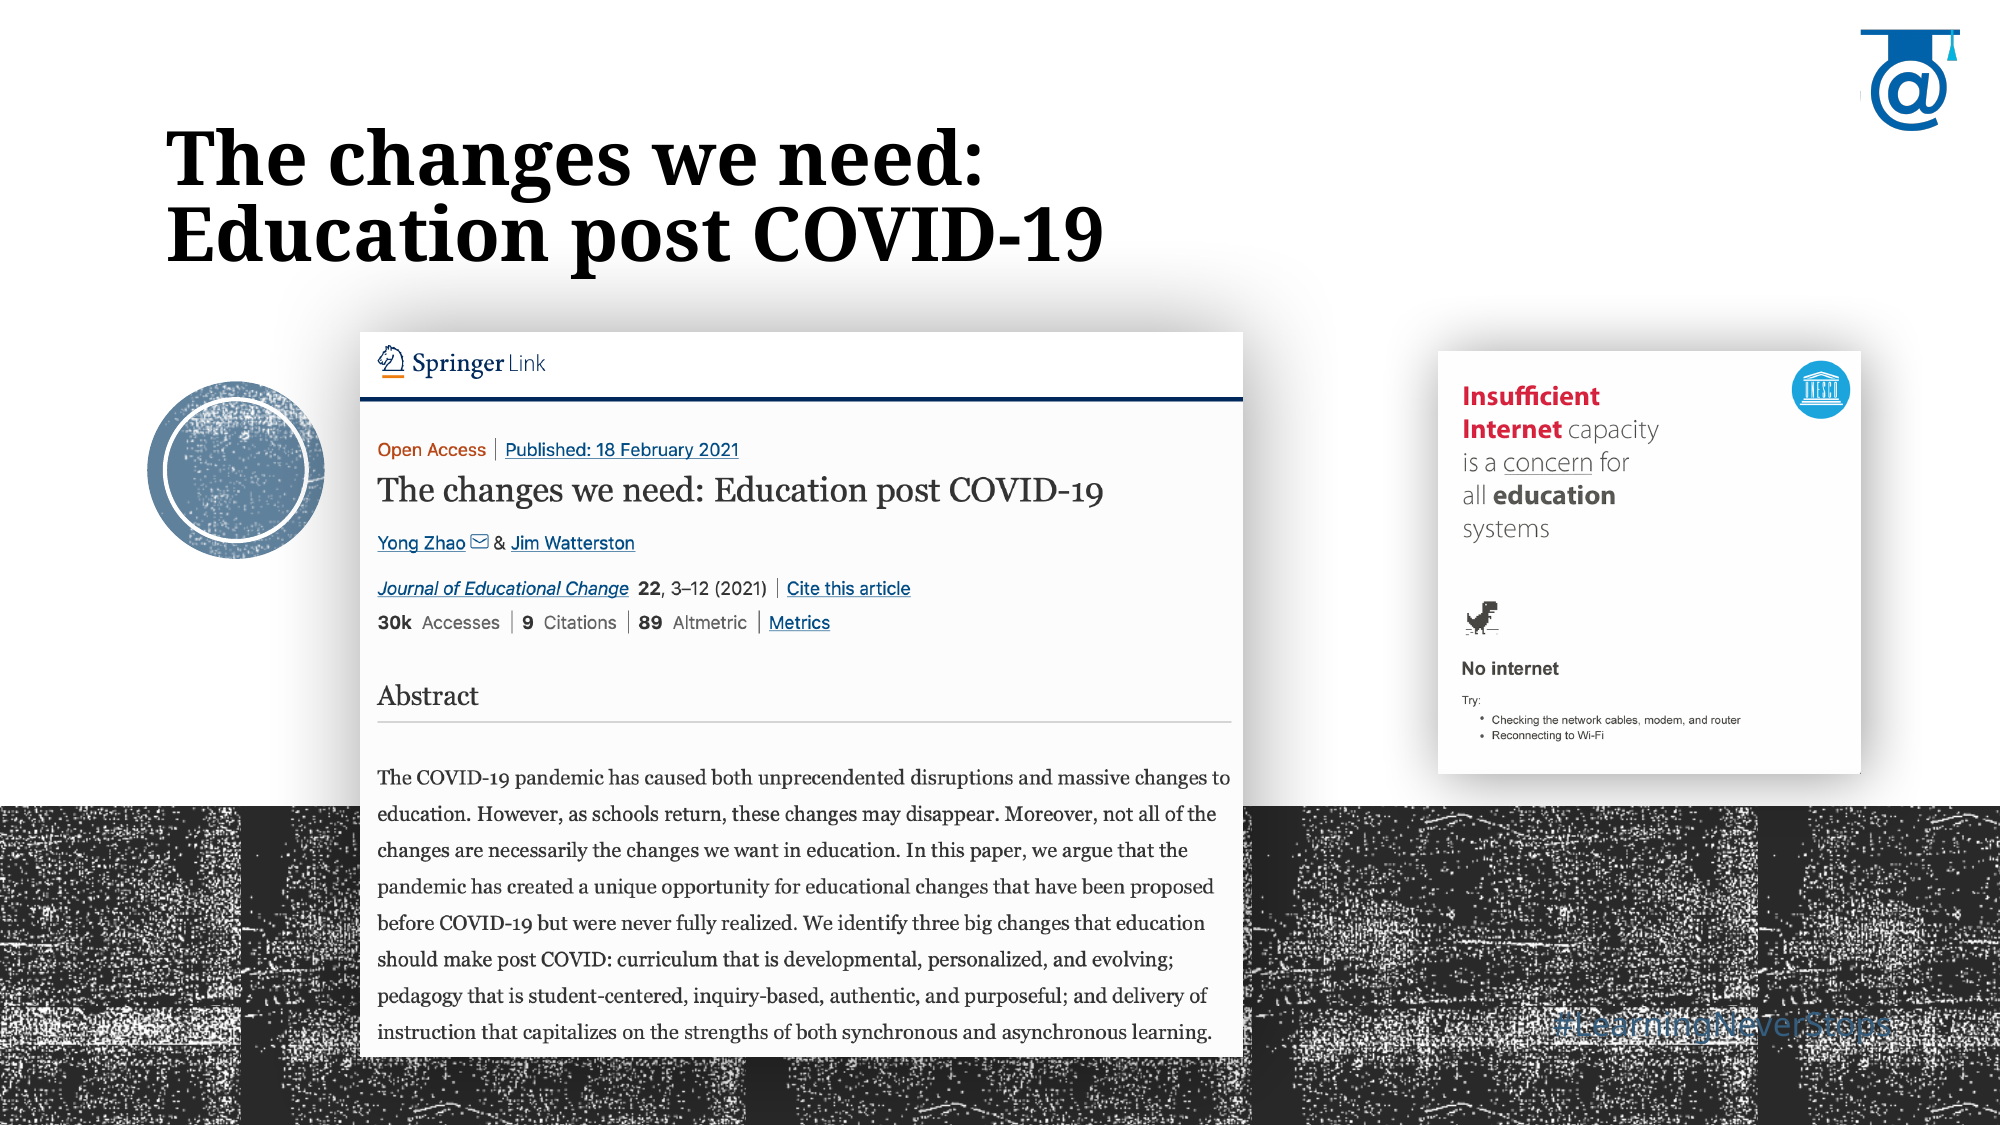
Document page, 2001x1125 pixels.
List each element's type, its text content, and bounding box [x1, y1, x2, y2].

picture [1860, 24, 1978, 140]
table_cell [1191, 806, 2000, 1125]
title The changes we need: Education post COVID-19 [150, 68, 1801, 333]
table_cell [0, 806, 419, 1125]
picture [1438, 351, 1861, 774]
list #LearningNeverStops [1537, 1000, 2000, 1113]
picture [360, 333, 1243, 1057]
